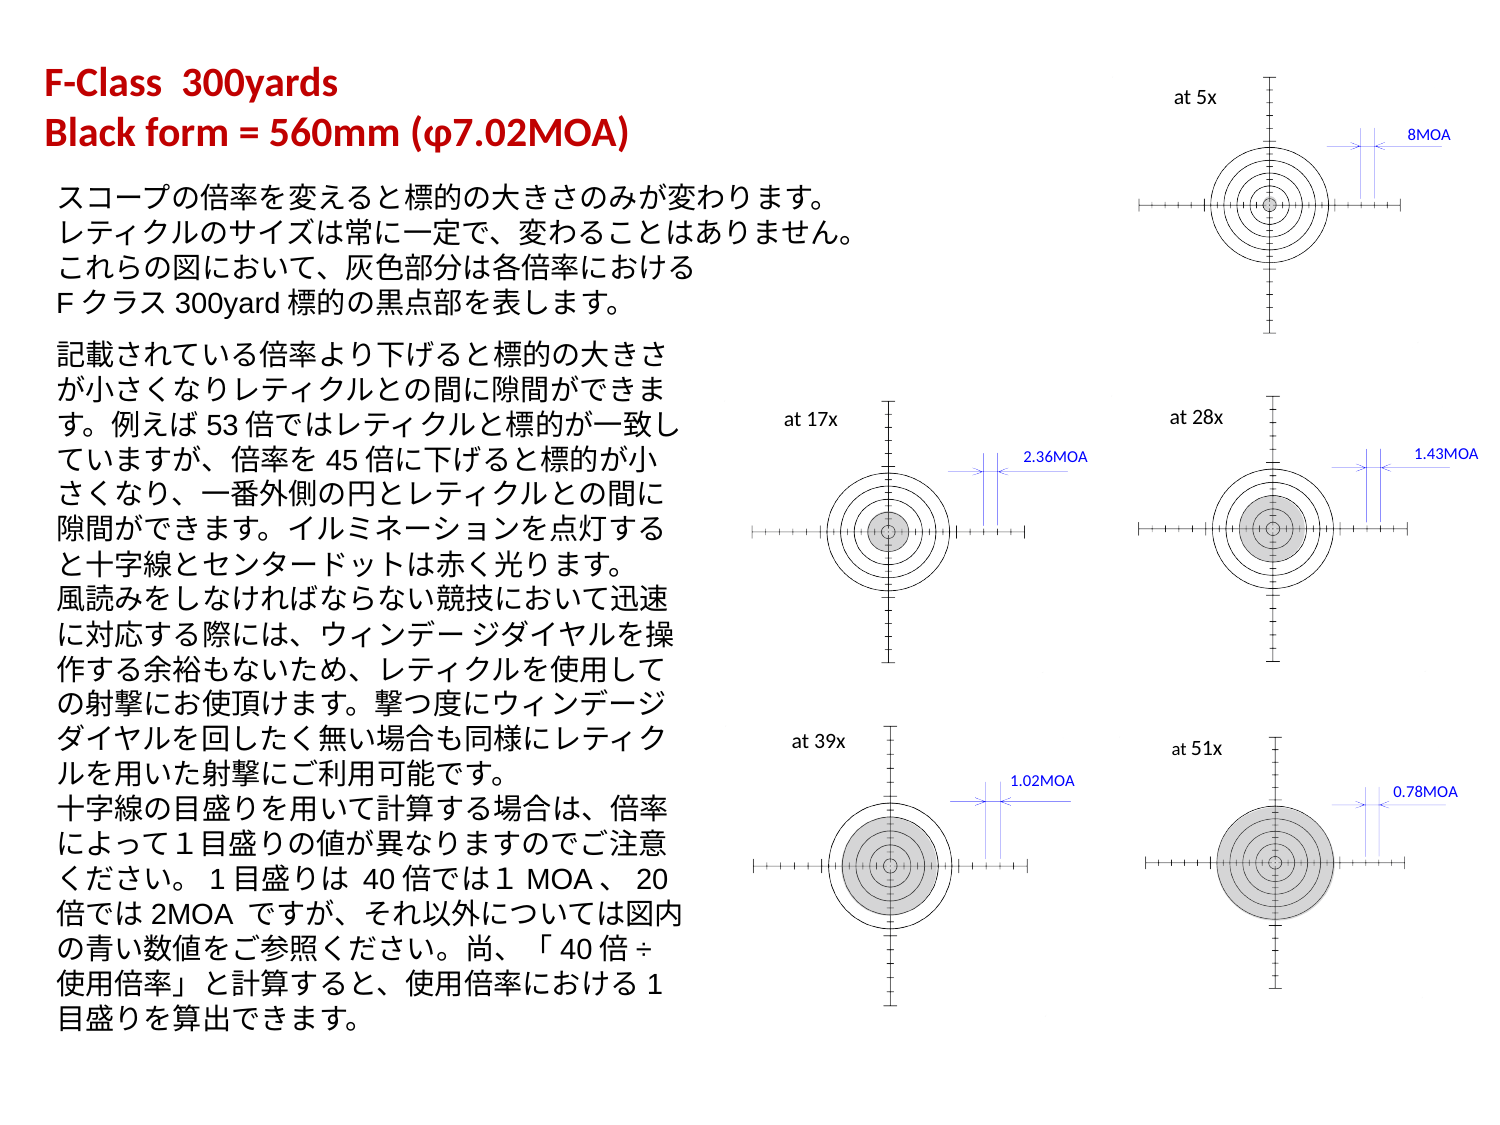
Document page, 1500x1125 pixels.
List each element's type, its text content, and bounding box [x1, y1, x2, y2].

text_box 記載されている倍率より下げると標的の大きさが小さくなりレティクルとの間に隙間ができます。例えば53倍ではレティクルと標的が一致していますが、倍率を45倍に下げると標的が小さくなり、一番外側の円とレティクルとの間に隙間ができます。イルミネーションを点灯すると十字線とセンタードットは赤く光ります。 風読みをしなければならない競技において迅速に対応する際には、ウィンデー ジダイヤルを操作する余裕もないため、レティクルを使用しての射撃にお使頂けます。撃つ度にウィンデージダイヤルを回したく無い場合も同様にレティクルを用いた射撃にご利用可能です。 十字線の目盛りを用いて計算する場合は、倍率によって１目盛りの値が異なりますのでご注意ください。1目盛りは 40倍では１MOA、20倍では2MOA ですが、それ以外については図内の青い数値をご参照ください。尚、「40倍÷使用倍率」と計算すると、使用倍率における1目盛りを算出できます。 [41, 328, 702, 1043]
text_box F-Class 300yards Black form = 560mm (φ7.02MOA) [29, 47, 1012, 162]
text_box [1119, 726, 1478, 1003]
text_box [724, 397, 1108, 678]
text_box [1112, 74, 1471, 348]
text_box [1111, 395, 1498, 677]
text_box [725, 719, 1094, 1022]
text_box スコープの倍率を変えると標的の大きさのみが変わります。 レティクルのサイズは常に一定で、変わることはありません。 これらの図において、灰色部分は各倍率における Fクラス300yard標的の黒点部を表します。 [41, 172, 1024, 327]
